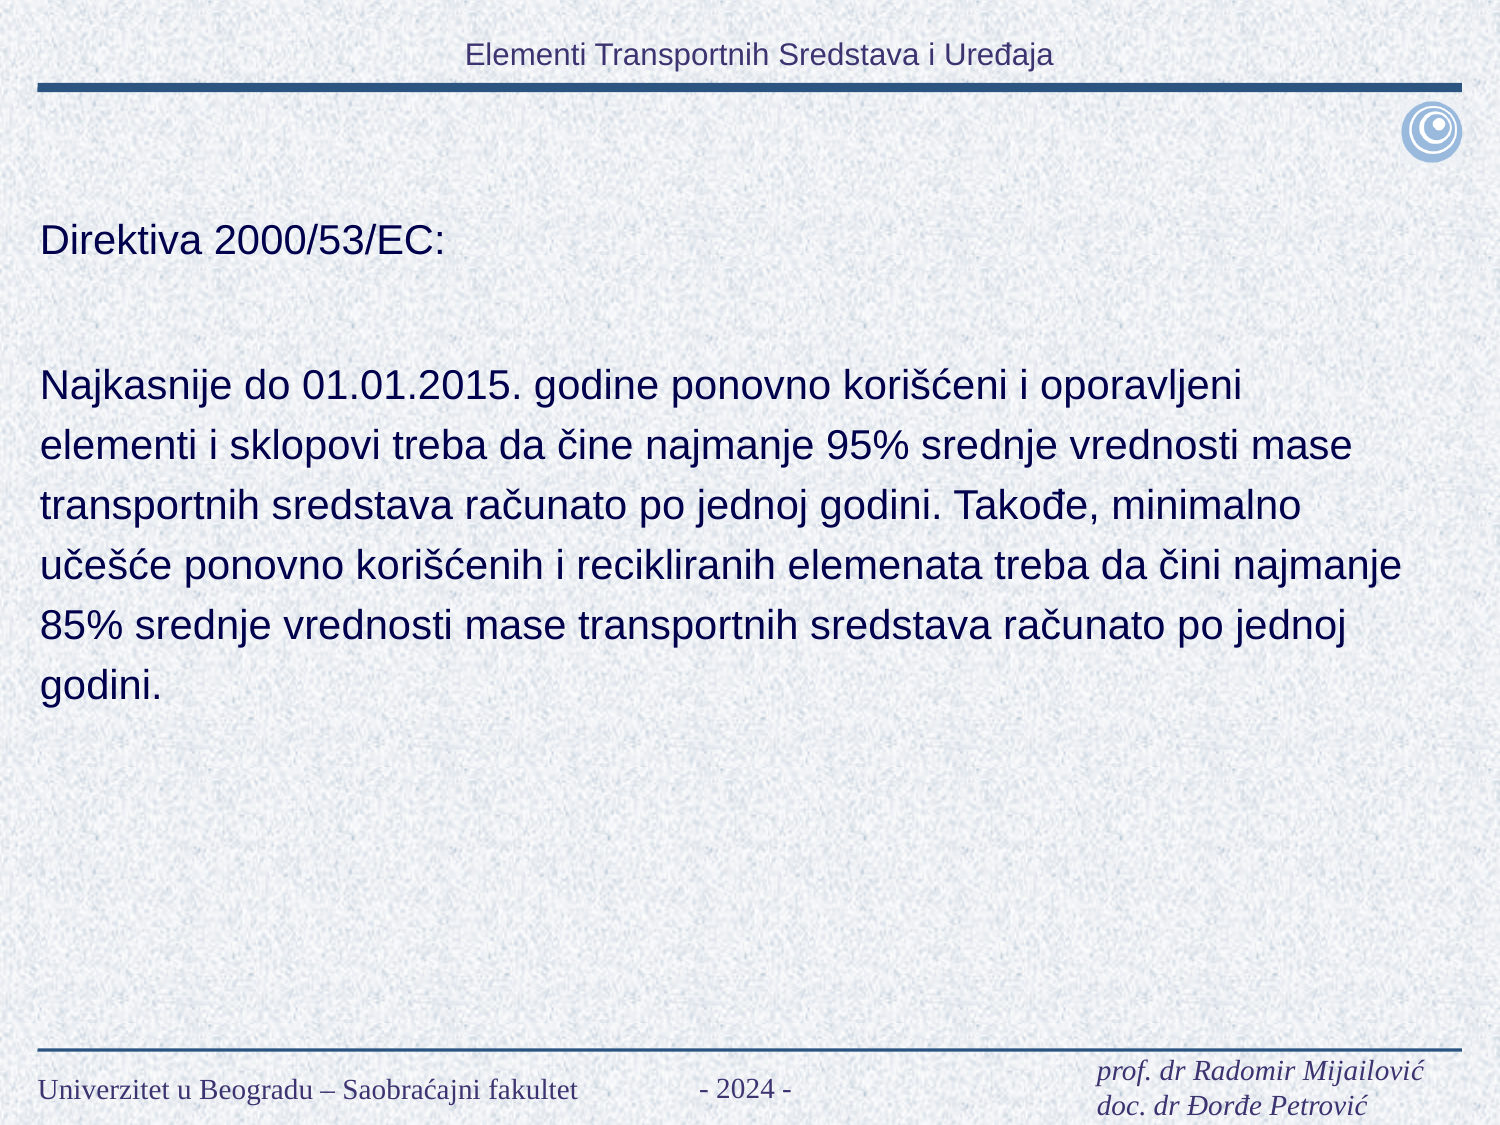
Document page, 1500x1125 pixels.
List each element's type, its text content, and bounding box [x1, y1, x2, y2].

picture [1400, 99, 1463, 164]
text_box Direktiva 2000/53/EC: Najkasnije do 01.01.2015. godine ponovno korišćeni i oporavljeni elementi i sklopovi treba da čine najmanje 95% srednje vrednosti mase transportnih sredstava računato po jednoj godini. Takođe, minimalno učešće ponovno korišćenih i recikliranih elemenata treba da čini najmanje 85% srednje vrednosti mase transportnih sredstava računato po jednoj godini. [24, 195, 1425, 716]
